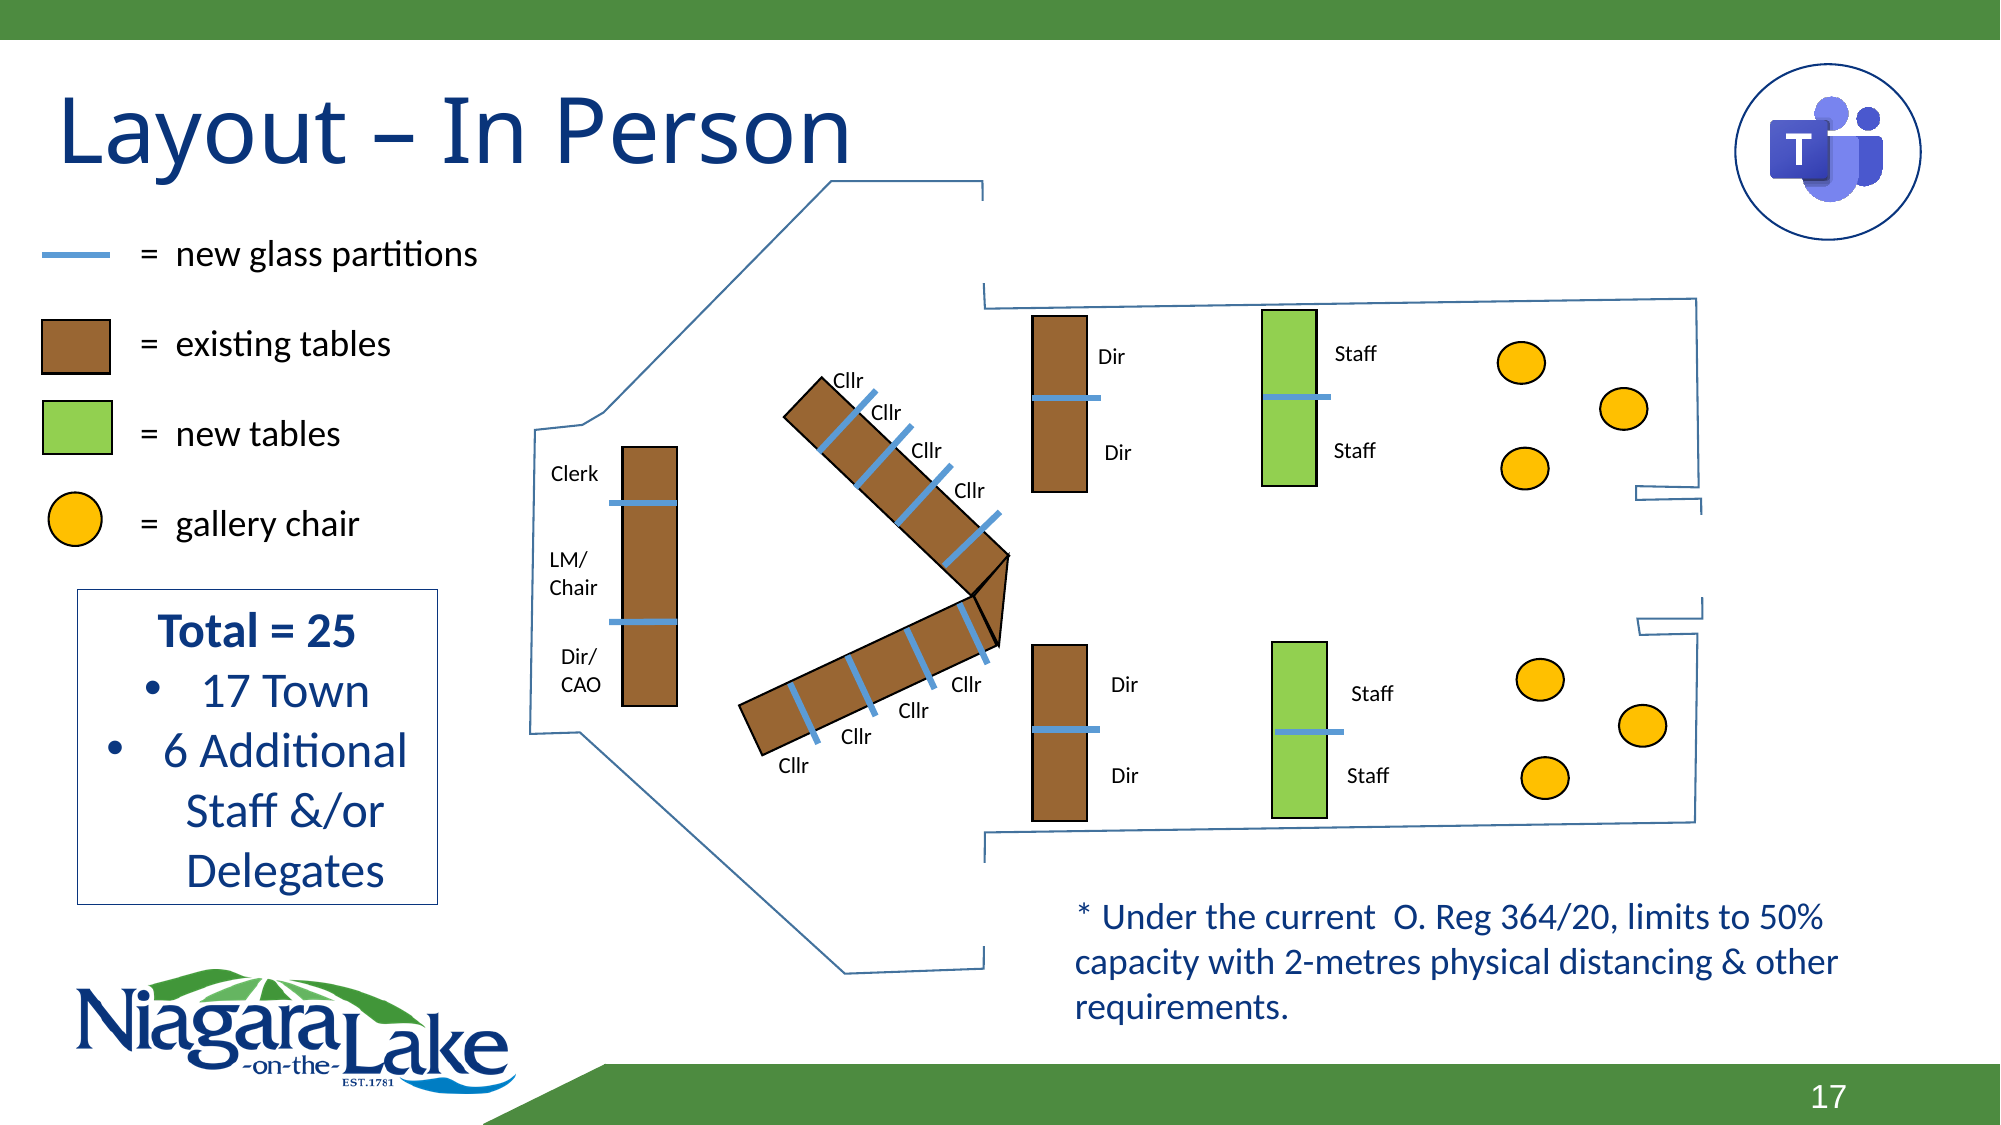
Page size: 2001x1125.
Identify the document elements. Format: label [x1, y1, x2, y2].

text_box [818, 390, 877, 453]
text_box [789, 683, 819, 744]
text_box [959, 603, 988, 664]
text_box [1731, 64, 1921, 240]
text_box [855, 425, 913, 488]
text_box [0, 0, 2000, 1125]
text_box [896, 464, 952, 525]
text_box [906, 628, 935, 689]
text_box [847, 655, 876, 717]
text_box [943, 511, 1000, 566]
